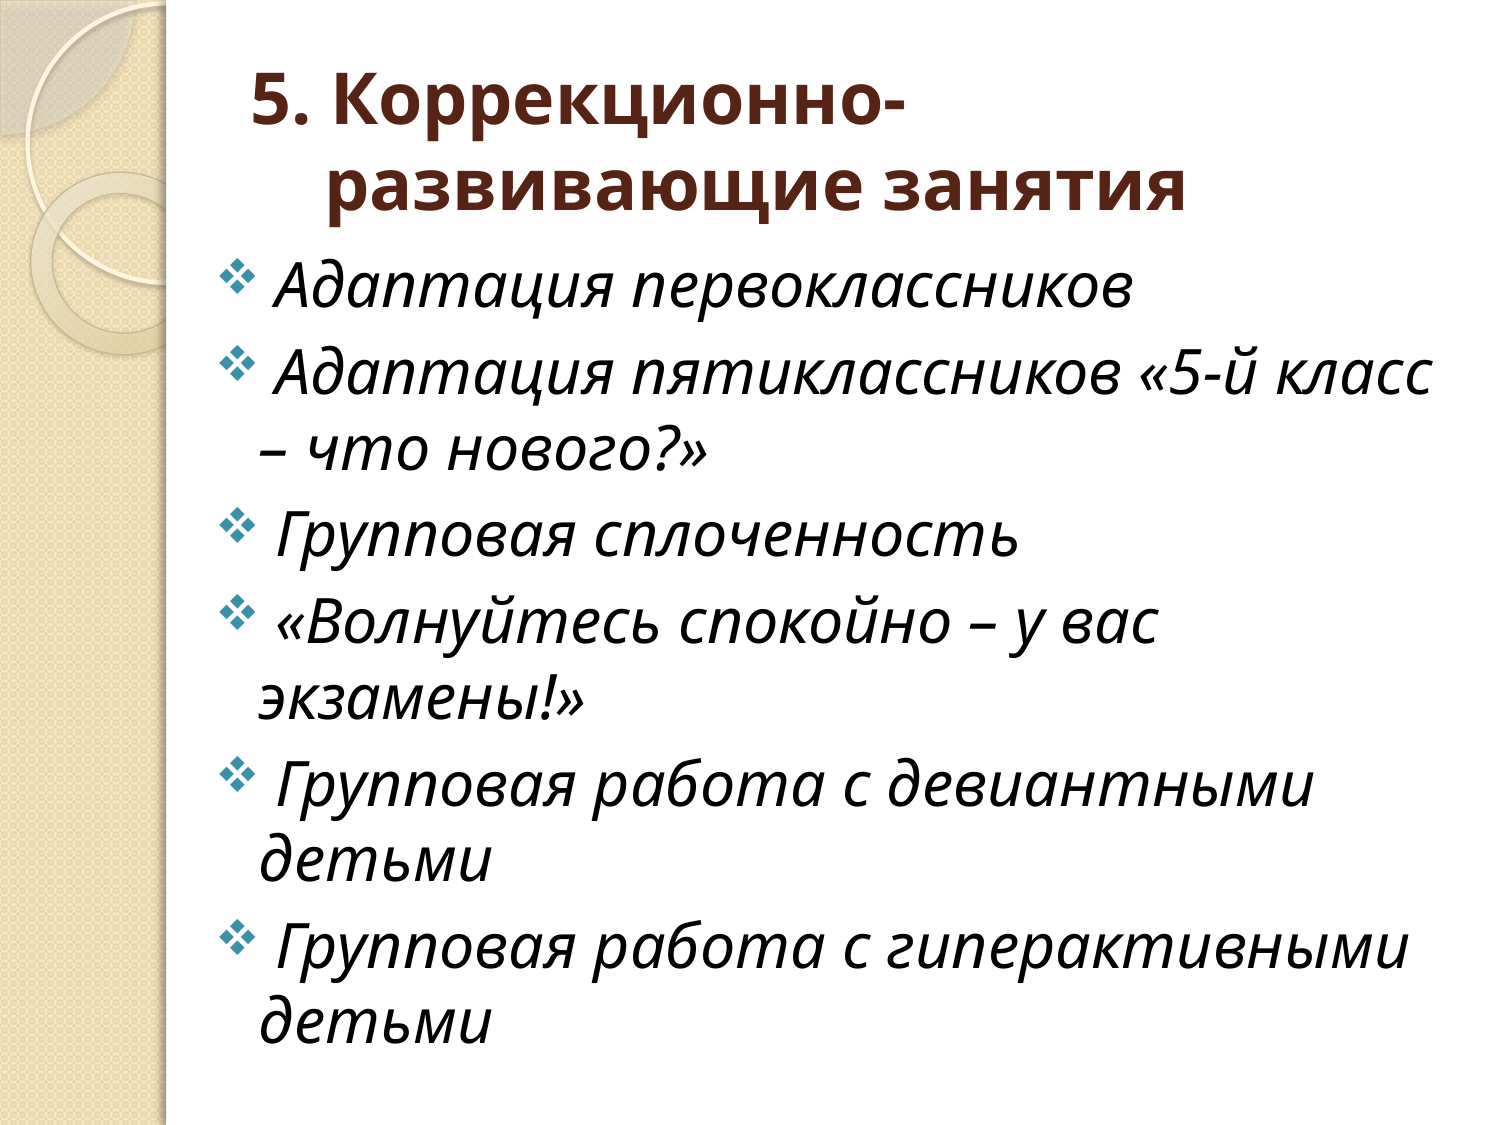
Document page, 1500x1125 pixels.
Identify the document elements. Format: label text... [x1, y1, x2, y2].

title 5. Коррекционно- развивающие занятия [235, 45, 1466, 233]
list Адаптация первоклассников Адаптация пятиклассников «5-й класс – что нового?» Групповая сплоченность «Волнуйтесь спокойно – у вас экзамены!» Групповая работа с девиантными детьми Групповая работа с гиперактивными детьми [187, 237, 1466, 1067]
